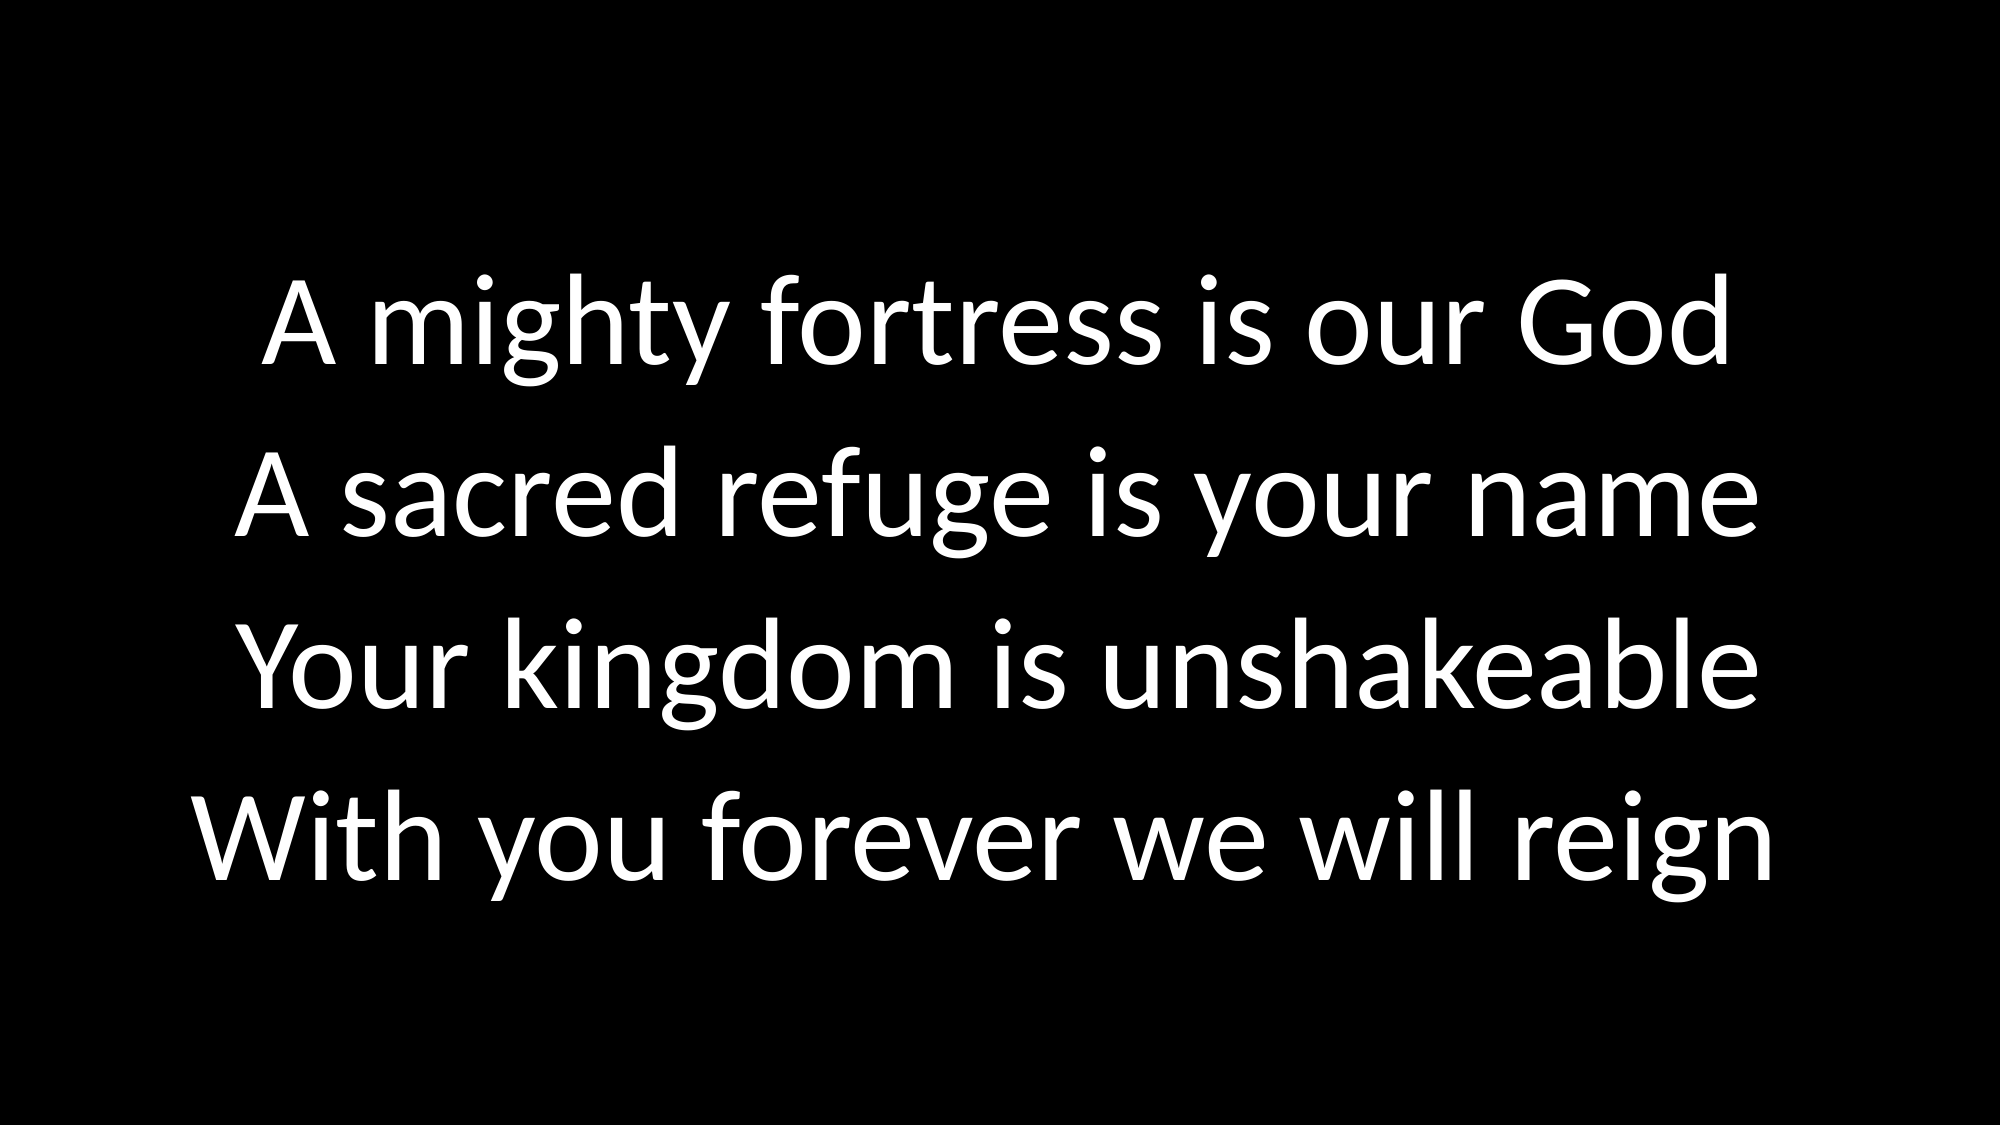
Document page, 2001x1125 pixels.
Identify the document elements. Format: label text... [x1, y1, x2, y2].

title A mighty fortress is our God A sacred refuge is your name Your kingdom is unshakeable With you forever we will reign [0, 0, 2000, 1125]
